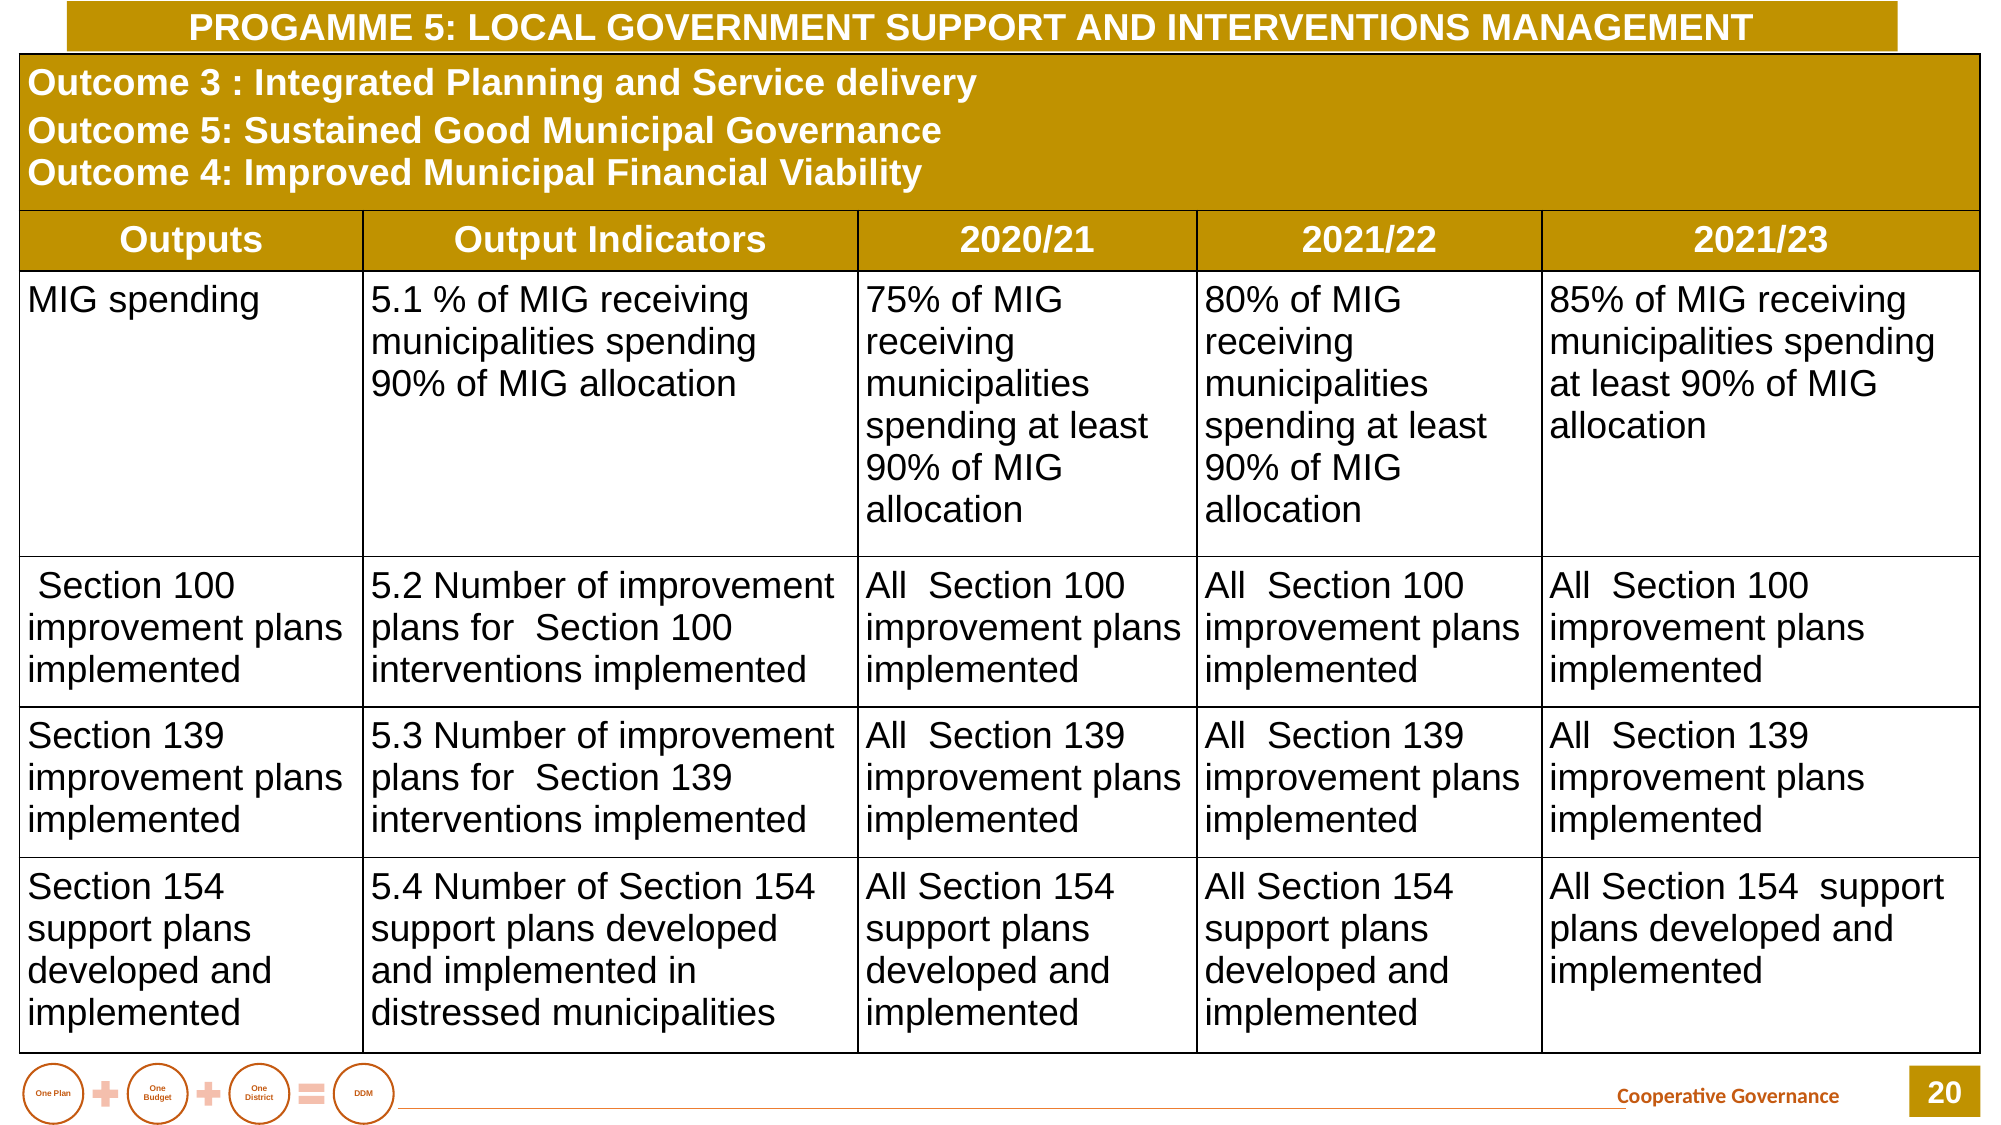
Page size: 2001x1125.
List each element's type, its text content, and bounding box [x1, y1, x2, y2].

table_cell 80% of MIG receiving municipalities spending at least 90% of MIG allocation [1198, 272, 1541, 556]
table_cell All Section 100 improvement plans implemented [1198, 557, 1541, 706]
table_cell 5.2 Number of improvement plans for Section 100 interventions implemented [364, 557, 857, 706]
table_header Outcome 3 : Integrated Planning and Service delivery Outcome 5: Sustained Good Municipal Governance Outcome 4: Improved Municipal Financial Viability [20, 55, 1979, 210]
table_cell All Section 100 improvement plans implemented [1543, 557, 1979, 706]
table_cell Section 154 support plans developed and implemented [20, 858, 362, 1052]
table_cell All Section 154 support plans developed and implemented [1198, 858, 1541, 1052]
table_cell 5.1 % of MIG receiving municipalities spending 90% of MIG allocation [364, 272, 857, 556]
table_cell All Section 139 improvement plans implemented [1543, 708, 1979, 857]
table_cell 2020/21 [859, 211, 1196, 270]
table_cell 5.4 Number of Section 154 support plans developed and implemented in distressed municipalities [364, 858, 857, 1052]
table_cell 2021/23 [1543, 211, 1979, 270]
table_cell 75% of MIG receiving municipalities spending at least 90% of MIG allocation [859, 272, 1196, 556]
table_cell All Section 154 support plans developed and implemented [859, 858, 1196, 1052]
table_cell Section 139 improvement plans implemented [20, 708, 362, 857]
table_cell MIG spending [20, 272, 362, 556]
table_cell Section 100 improvement plans implemented [20, 557, 362, 706]
table_cell 2021/22 [1198, 211, 1541, 270]
table_cell All Section 139 improvement plans implemented [859, 708, 1196, 857]
table_cell Output Indicators [364, 211, 857, 270]
table_cell Outputs [20, 211, 362, 270]
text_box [0, 1063, 1981, 1124]
text_box PROGAMME 5: LOCAL GOVERNMENT SUPPORT AND INTERVENTIONS MANAGEMENT [66, 1, 1898, 52]
table_cell 85% of MIG receiving municipalities spending at least 90% of MIG allocation [1543, 272, 1979, 556]
table_cell All Section 100 improvement plans implemented [859, 557, 1196, 706]
table_cell All Section 139 improvement plans implemented [1198, 708, 1541, 857]
table_cell 5.3 Number of improvement plans for Section 139 interventions implemented [364, 708, 857, 857]
table_cell All Section 154 support plans developed and implemented [1543, 858, 1979, 1052]
